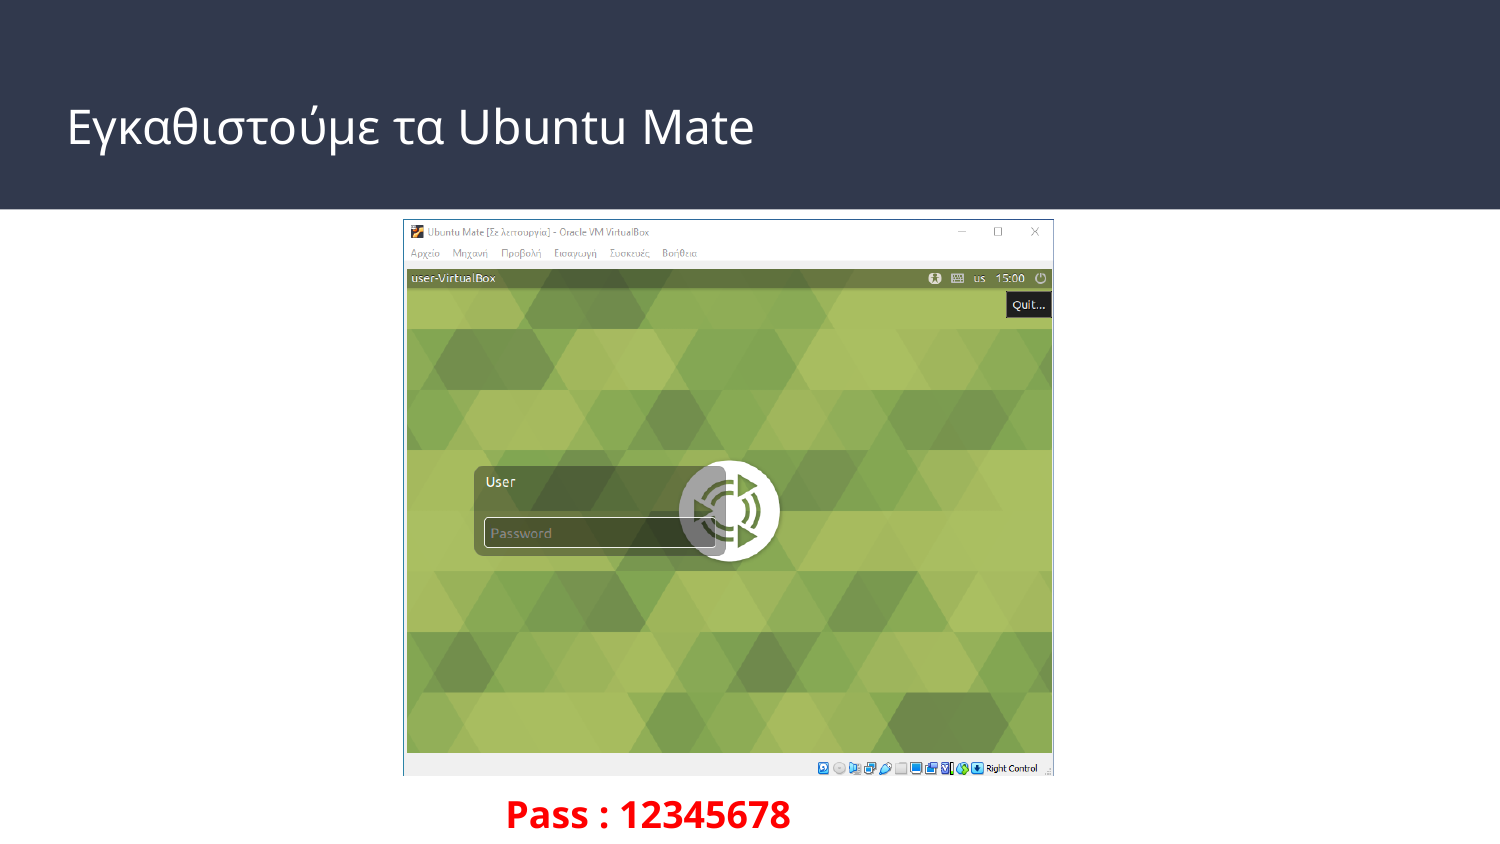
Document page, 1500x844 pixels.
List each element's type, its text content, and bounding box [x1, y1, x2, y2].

picture [402, 219, 1055, 777]
text_box Pass : 12345678 [490, 784, 869, 842]
title Εγκαθιστούμε τα Ubuntu Mate [51, 82, 1449, 185]
